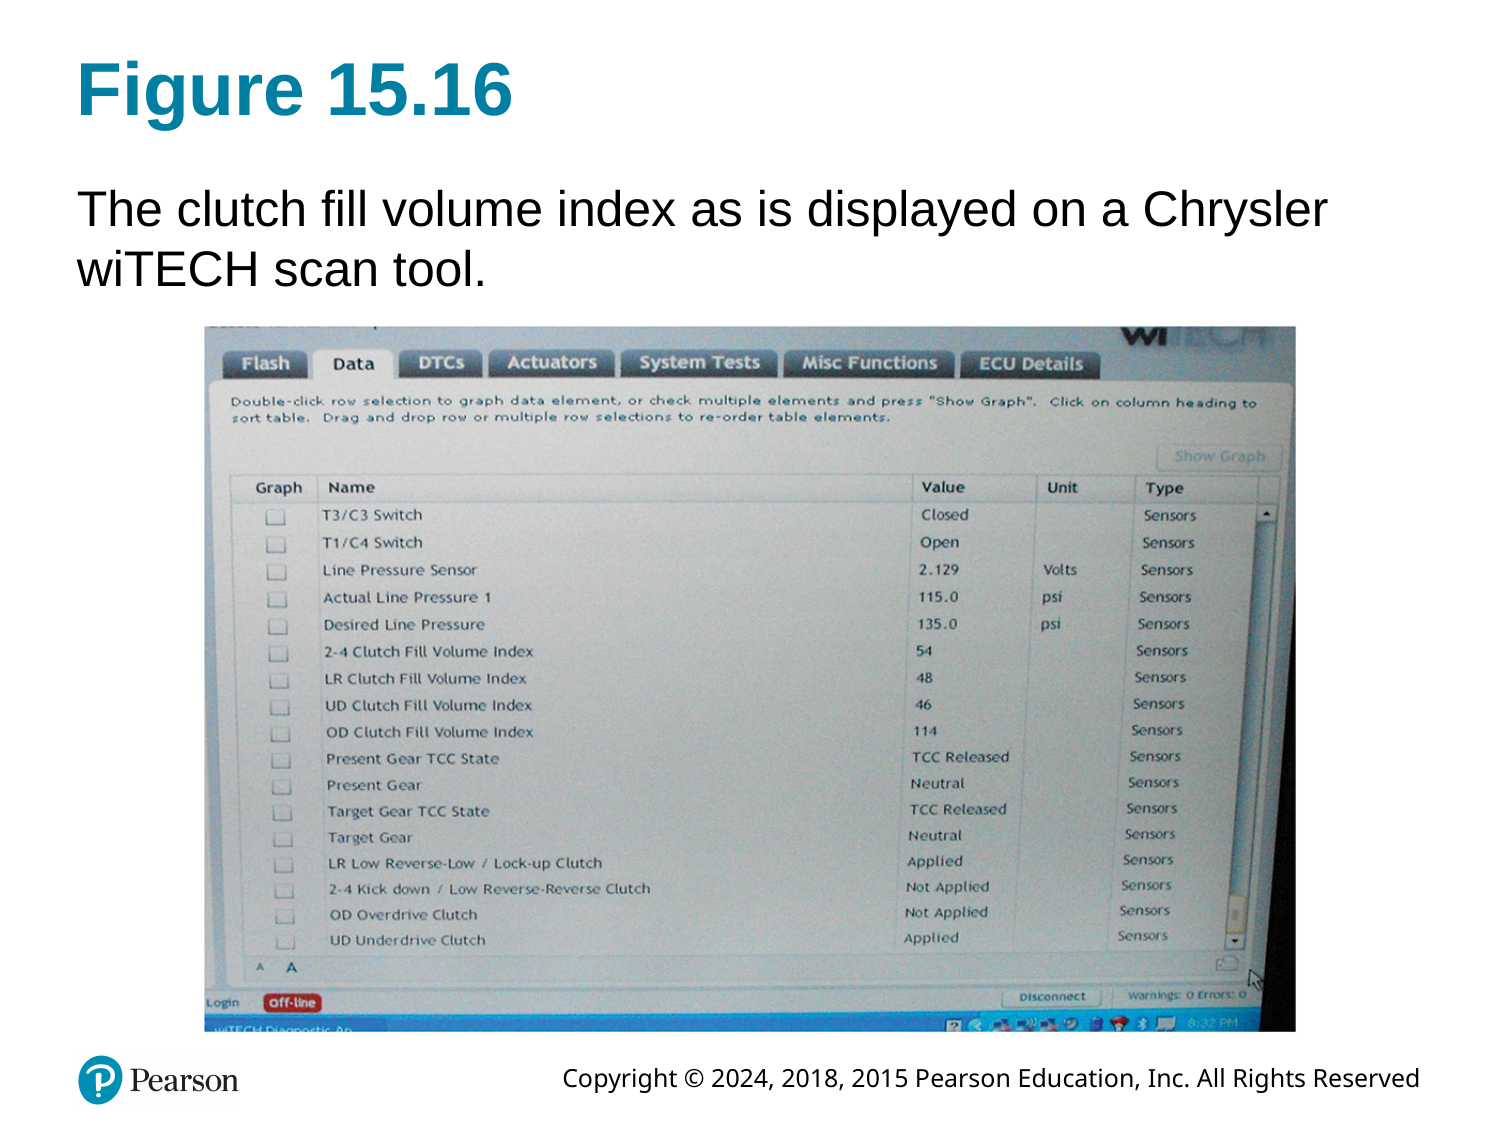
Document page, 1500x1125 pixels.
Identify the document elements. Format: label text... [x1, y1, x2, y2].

picture [77, 1054, 240, 1106]
picture [203, 324, 1298, 1042]
list The clutch fill volume index as is displayed on a Chrysler wiTECH scan tool. [76, 0, 1427, 559]
